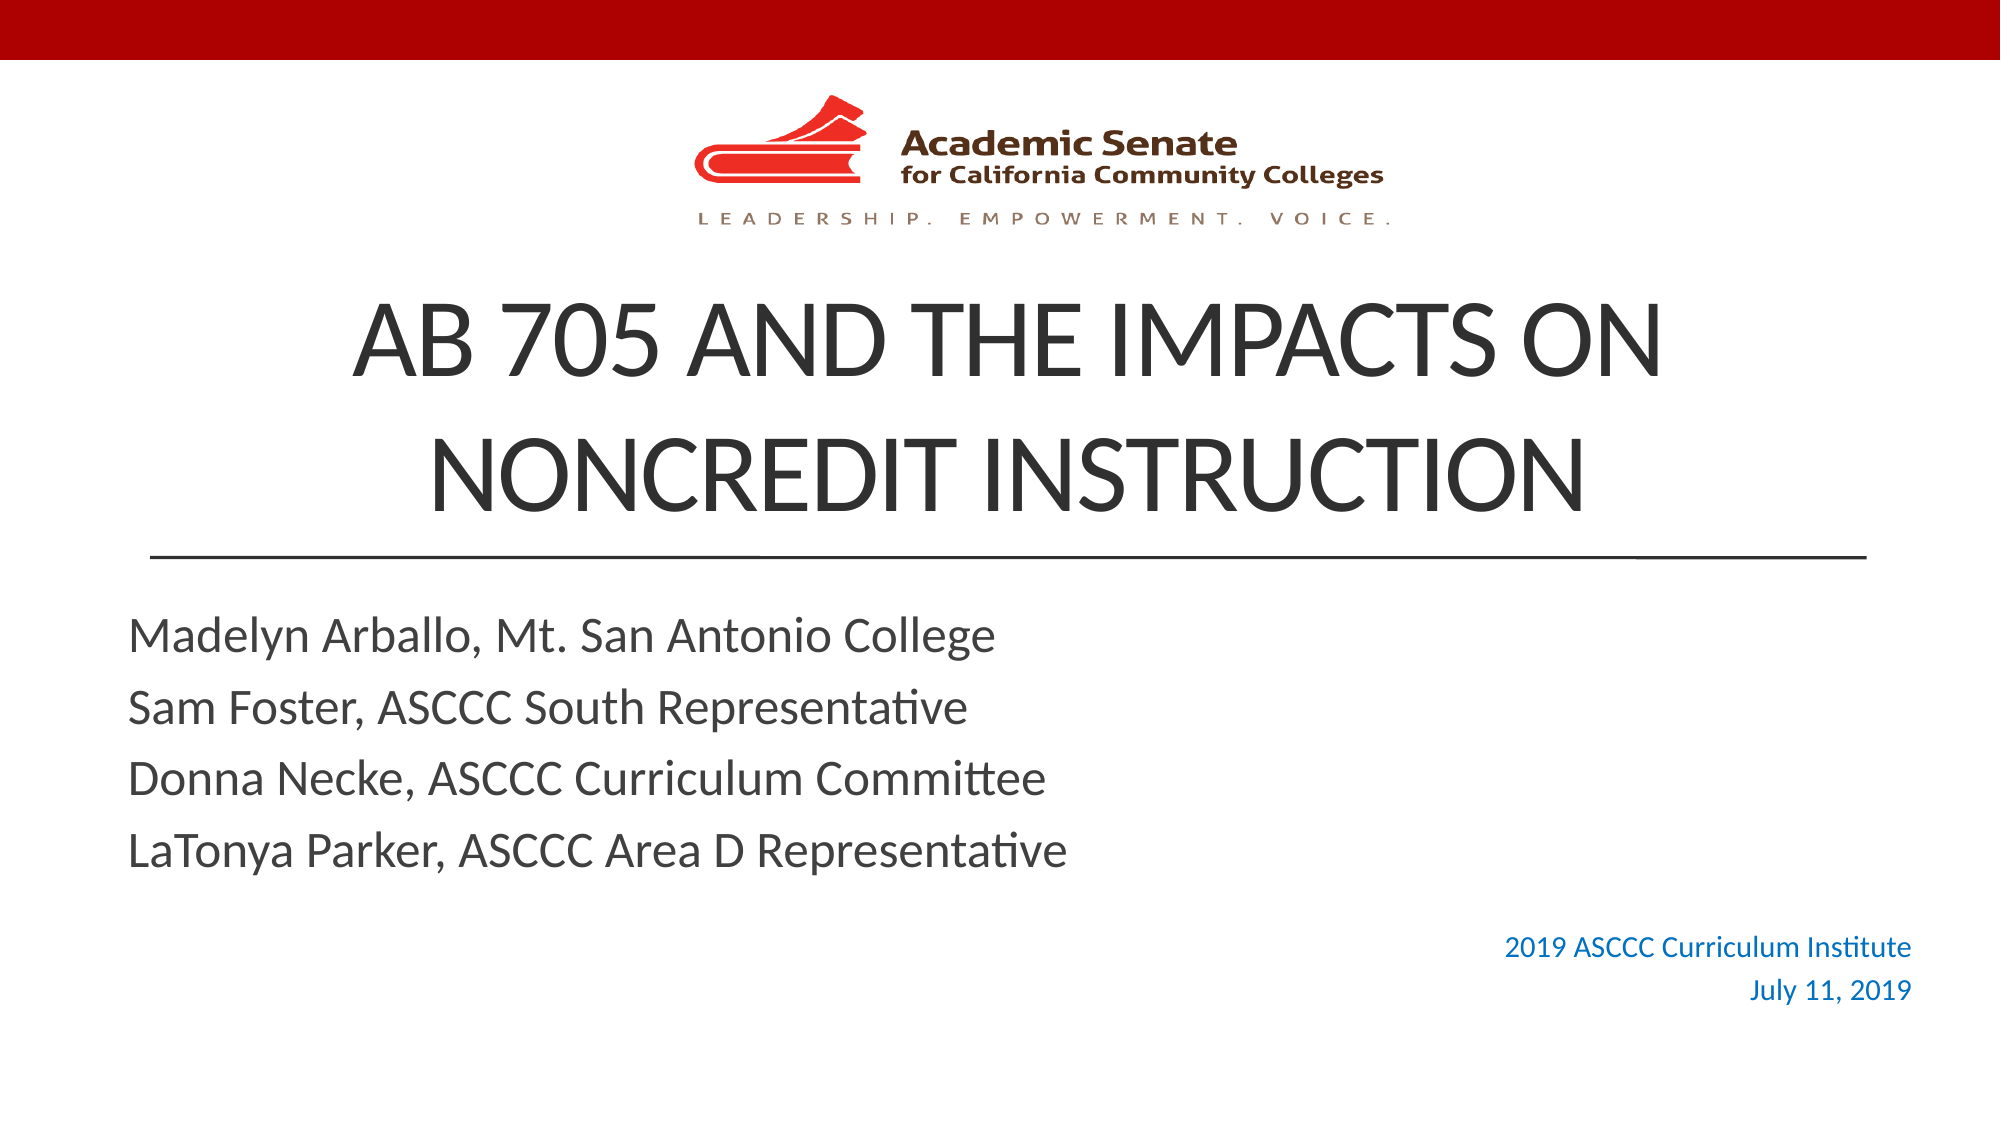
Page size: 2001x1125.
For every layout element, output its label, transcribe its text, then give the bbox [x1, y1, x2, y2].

subtitle Madelyn Arballo, Mt. San Antonio College Sam Foster, ASCCC South Representative Donna Necke, ASCCC Curriculum Committee LaTonya Parker, ASCCC Area D Representative 2019 ASCCC Curriculum Institute July 11, 2019 [112, 593, 1927, 1019]
title AB 705 and the Impacts on Noncredit Instruction [150, 224, 1867, 542]
picture [693, 95, 1389, 226]
